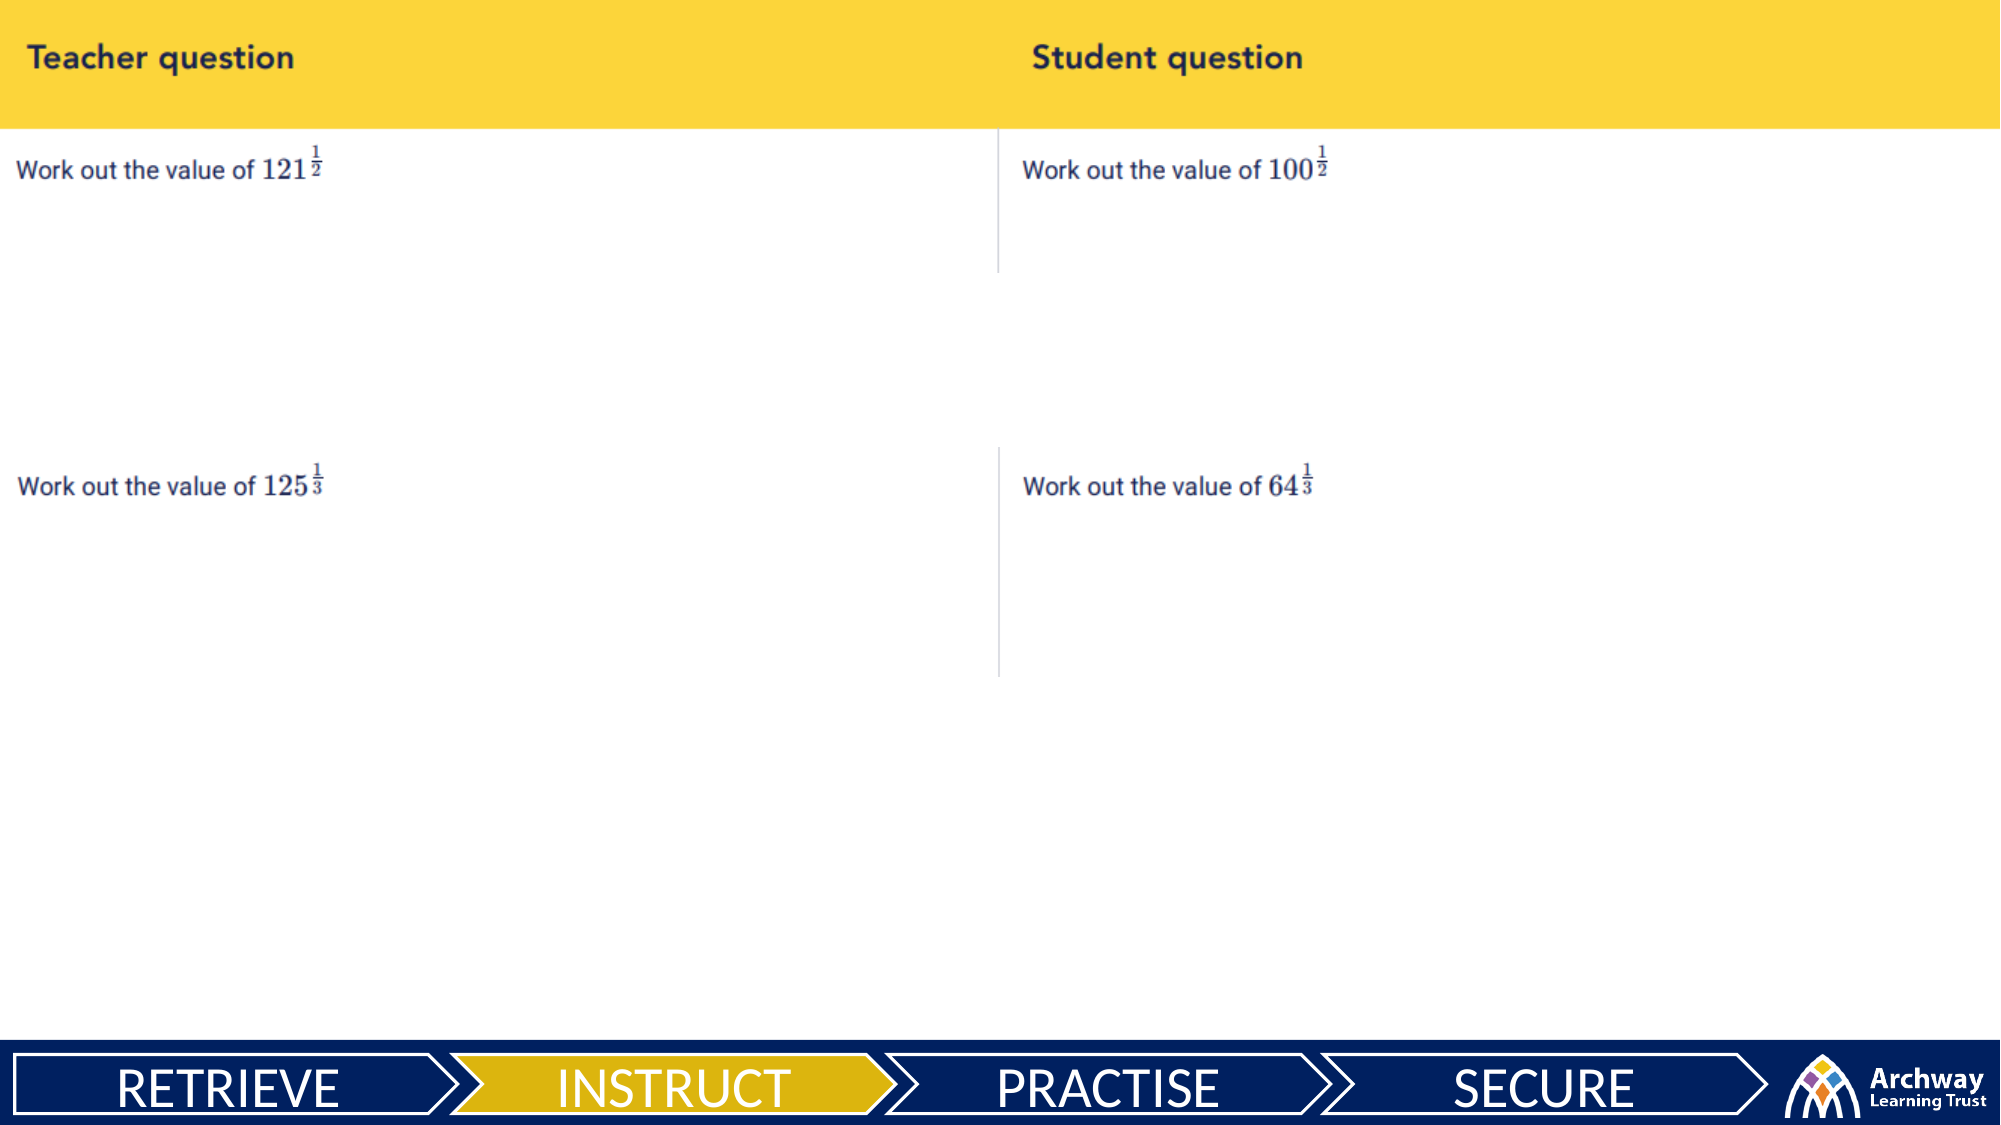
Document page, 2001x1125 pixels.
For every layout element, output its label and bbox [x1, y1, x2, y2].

picture [1783, 1053, 1987, 1118]
picture [0, 0, 2000, 273]
picture [0, 447, 2000, 677]
